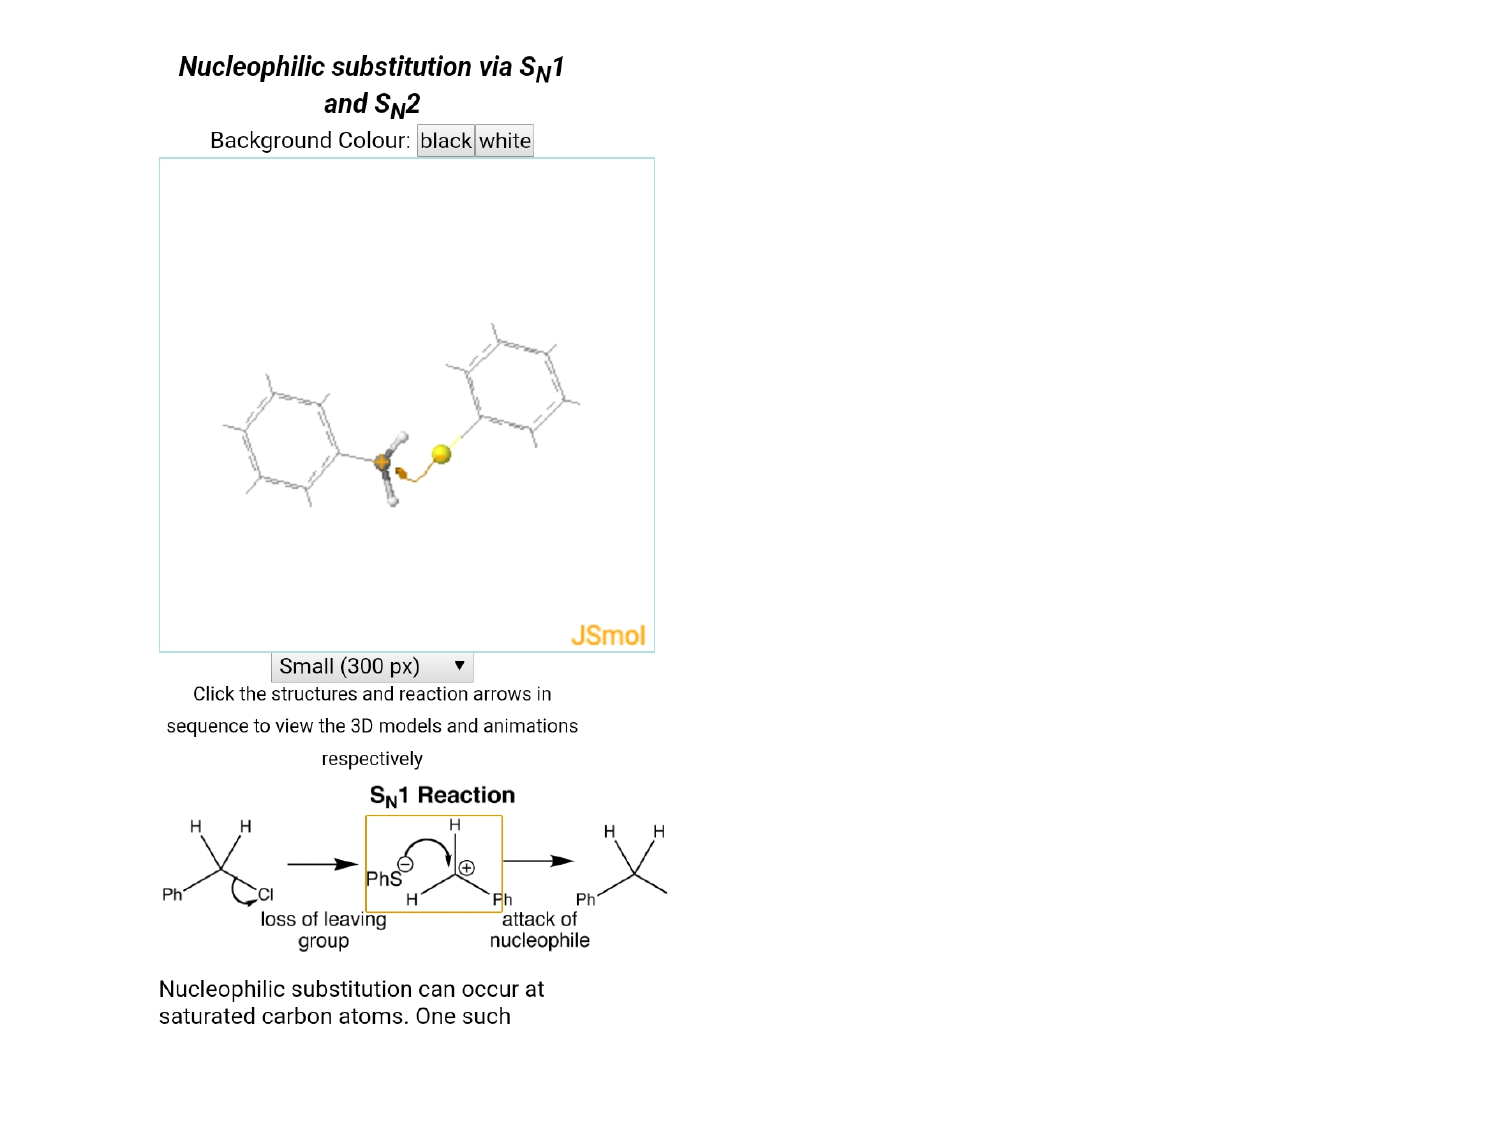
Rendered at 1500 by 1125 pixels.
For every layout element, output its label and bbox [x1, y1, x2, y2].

picture [76, 42, 668, 1031]
